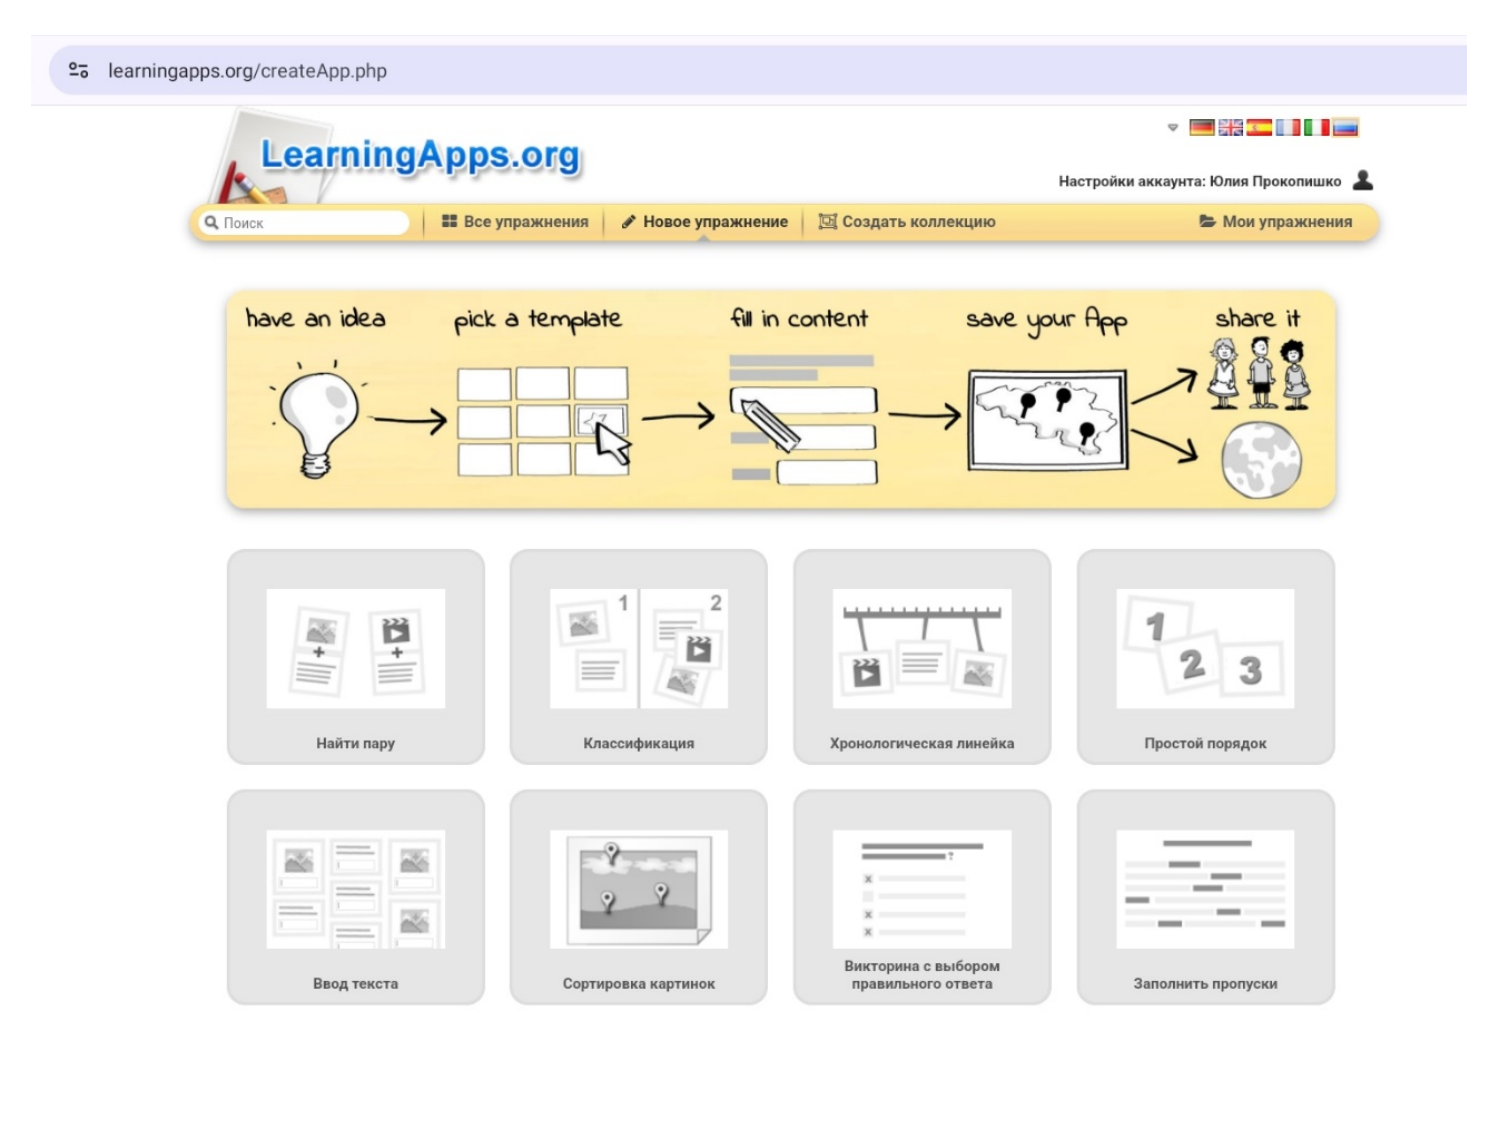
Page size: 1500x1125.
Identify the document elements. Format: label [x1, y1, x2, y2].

list [31, 35, 1467, 1029]
